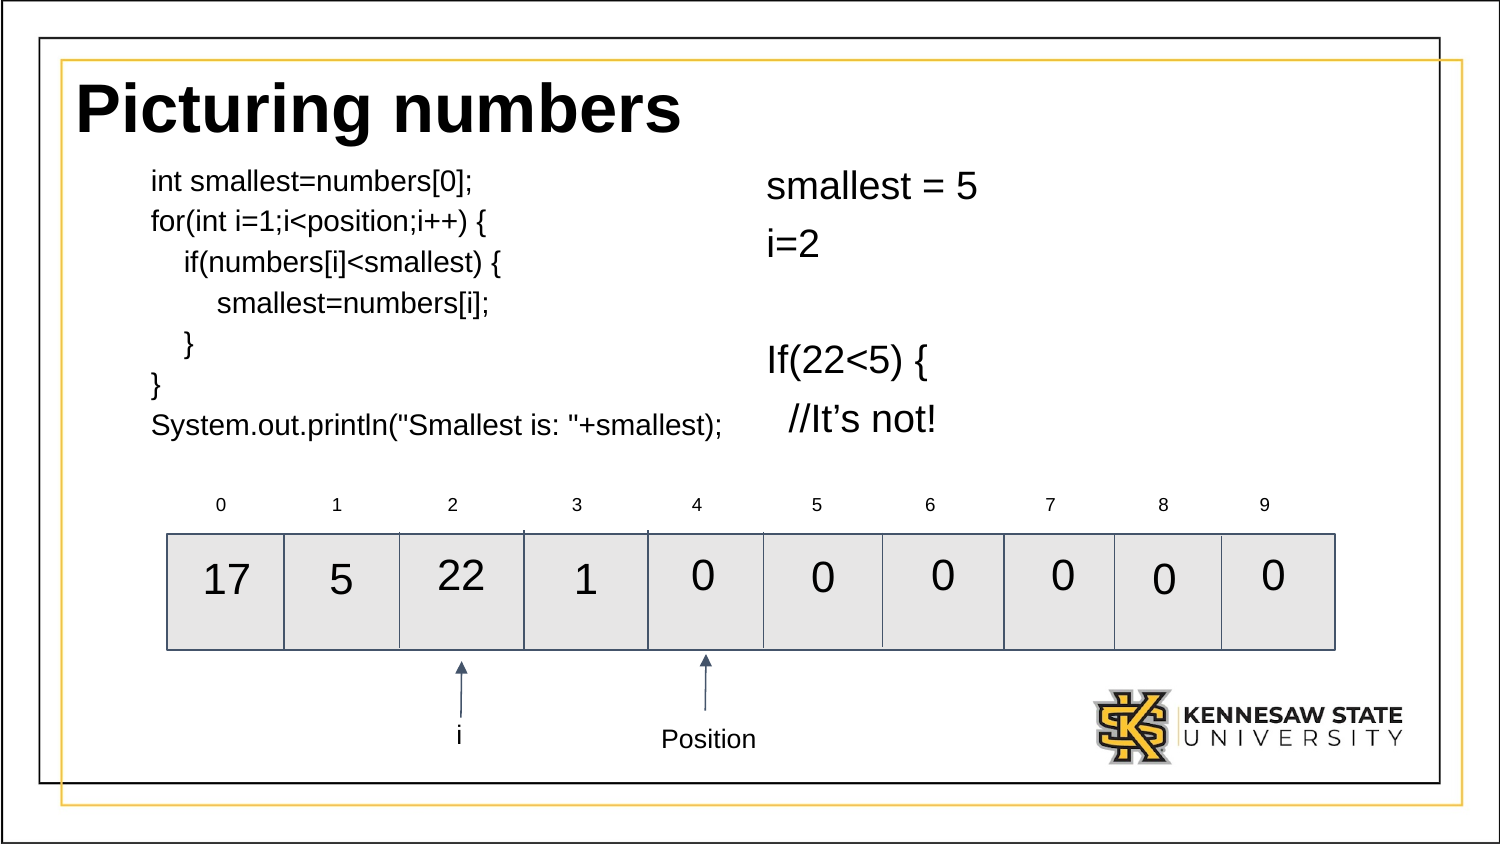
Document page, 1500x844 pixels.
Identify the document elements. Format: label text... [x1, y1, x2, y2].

text_box Position [646, 710, 798, 757]
text_box 9 [1244, 478, 1303, 531]
text_box 0 [1216, 531, 1331, 648]
text_box 0 [1115, 535, 1217, 652]
picture [0, 0, 1500, 844]
text_box 0 [765, 534, 881, 651]
text_box 7 [1030, 478, 1089, 531]
text_box 0 [1006, 531, 1121, 648]
text_box 3 [556, 478, 615, 531]
text_box 0 [649, 531, 761, 648]
text_box smallest = 5 i=2 If(22<5) { //It’s not! [751, 150, 1413, 478]
text_box 0 [1107, 535, 1114, 652]
text_box 2 [432, 478, 491, 531]
text_box 4 [676, 478, 735, 531]
text_box 0 [885, 531, 1001, 648]
text_box 8 [1143, 478, 1202, 531]
text_box 1 [528, 535, 644, 652]
text_box 5 [285, 535, 397, 652]
text_box 5 [796, 478, 855, 531]
text_box int smallest=numbers[0]; for(int i=1;i<position;i++) { if(numbers[i]<smallest) { smallest=numbers[i]; } } System.out.println("Smallest is: "+smallest); [69, 150, 750, 478]
text_box 0 [200, 478, 259, 531]
text_box [1226, 534, 1336, 651]
text_box 22 [403, 531, 519, 648]
text_box 6 [910, 478, 969, 531]
text_box i [441, 706, 500, 753]
title Picturing numbers [60, 62, 1442, 158]
text_box 1 [316, 478, 375, 531]
text_box 17 [169, 535, 283, 652]
